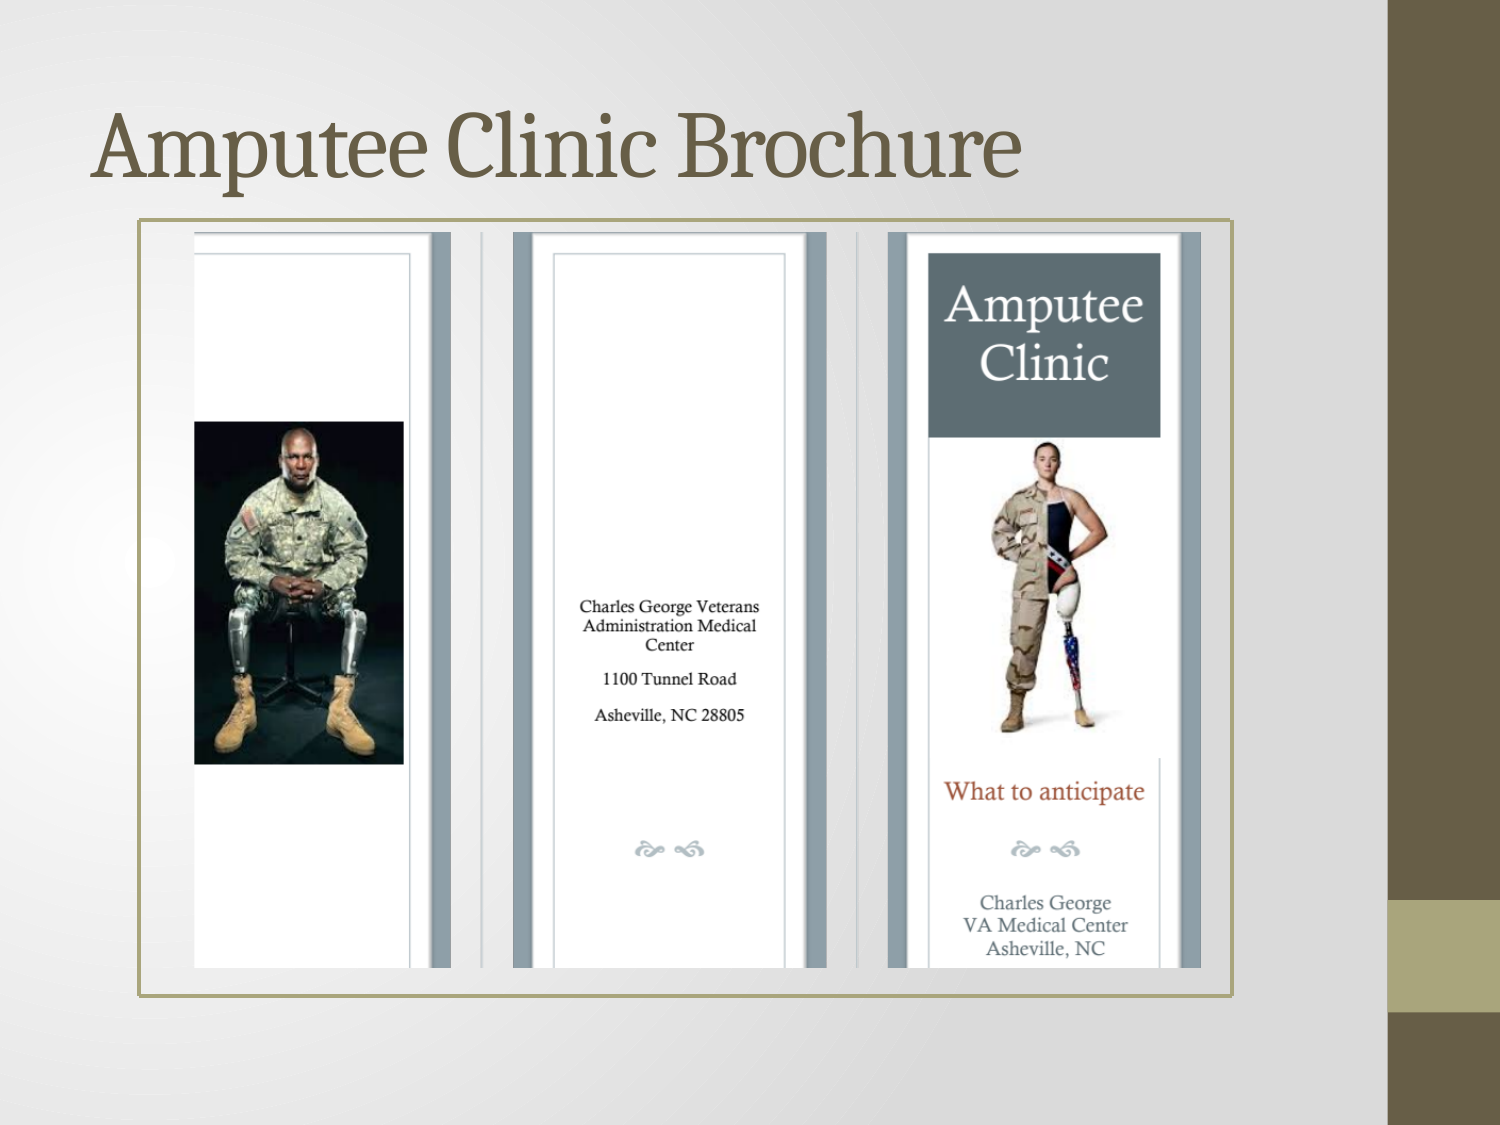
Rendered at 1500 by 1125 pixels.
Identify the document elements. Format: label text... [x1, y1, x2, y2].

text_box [193, 231, 1228, 969]
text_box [1243, 231, 1500, 969]
title Amputee Clinic Brochure [75, 45, 1325, 233]
